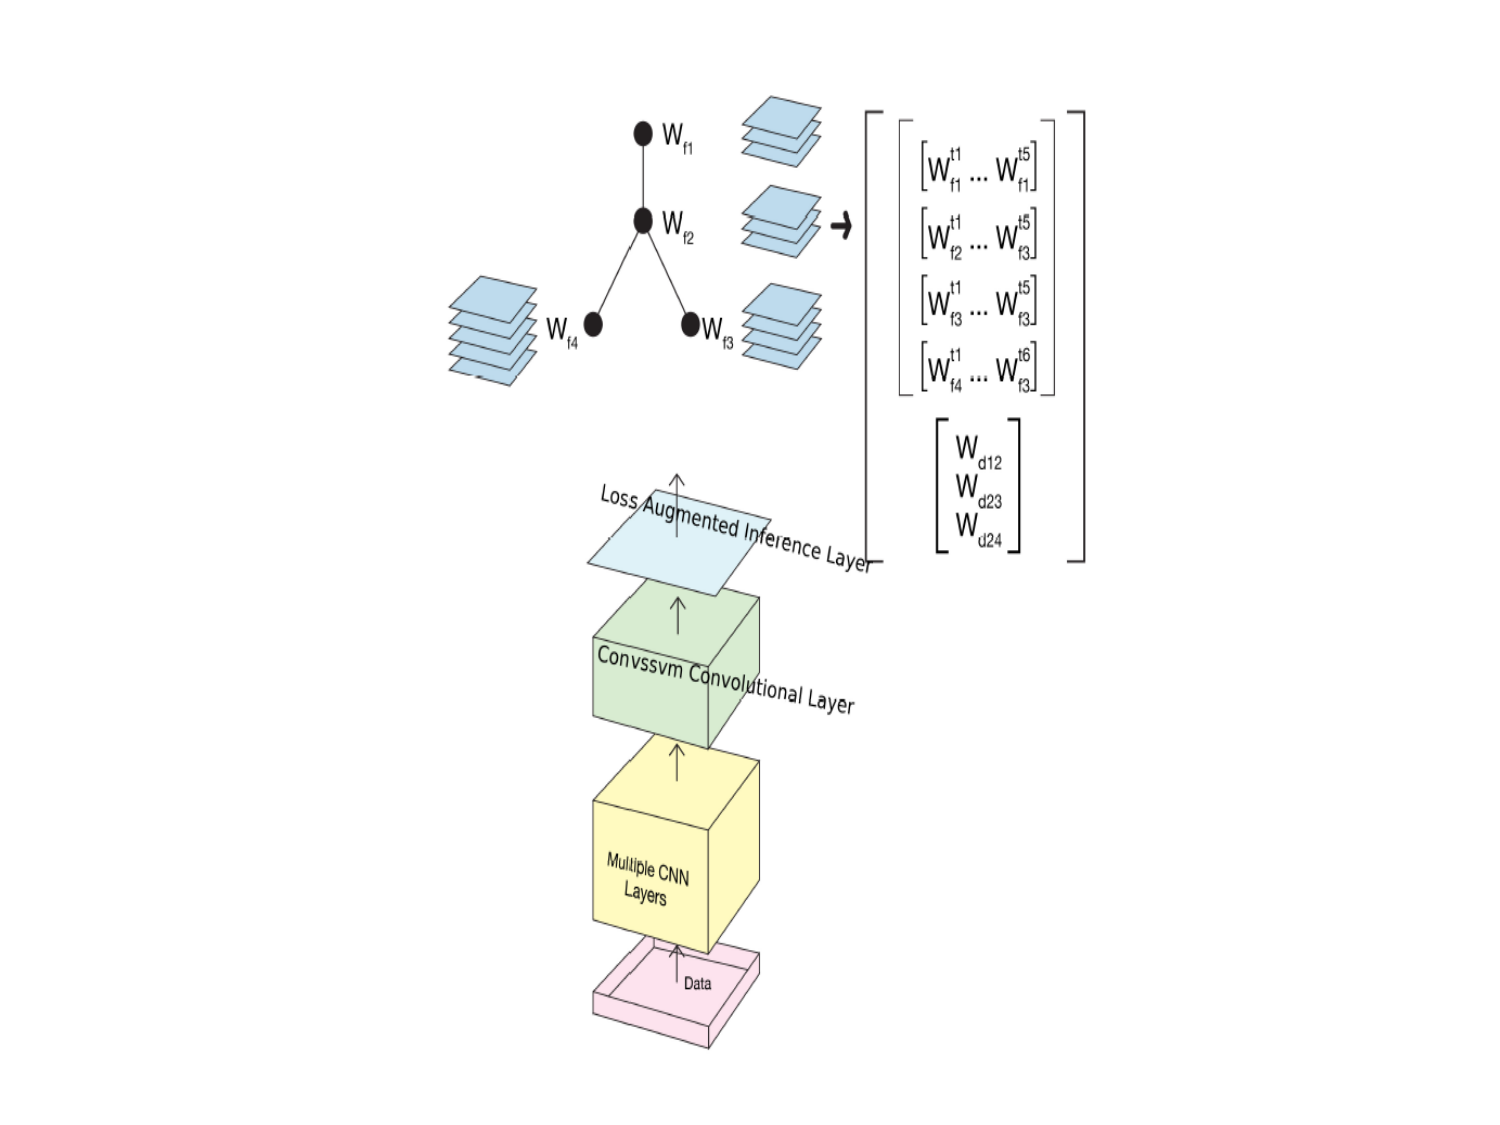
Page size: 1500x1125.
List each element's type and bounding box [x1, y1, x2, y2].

list [399, 87, 1183, 1066]
